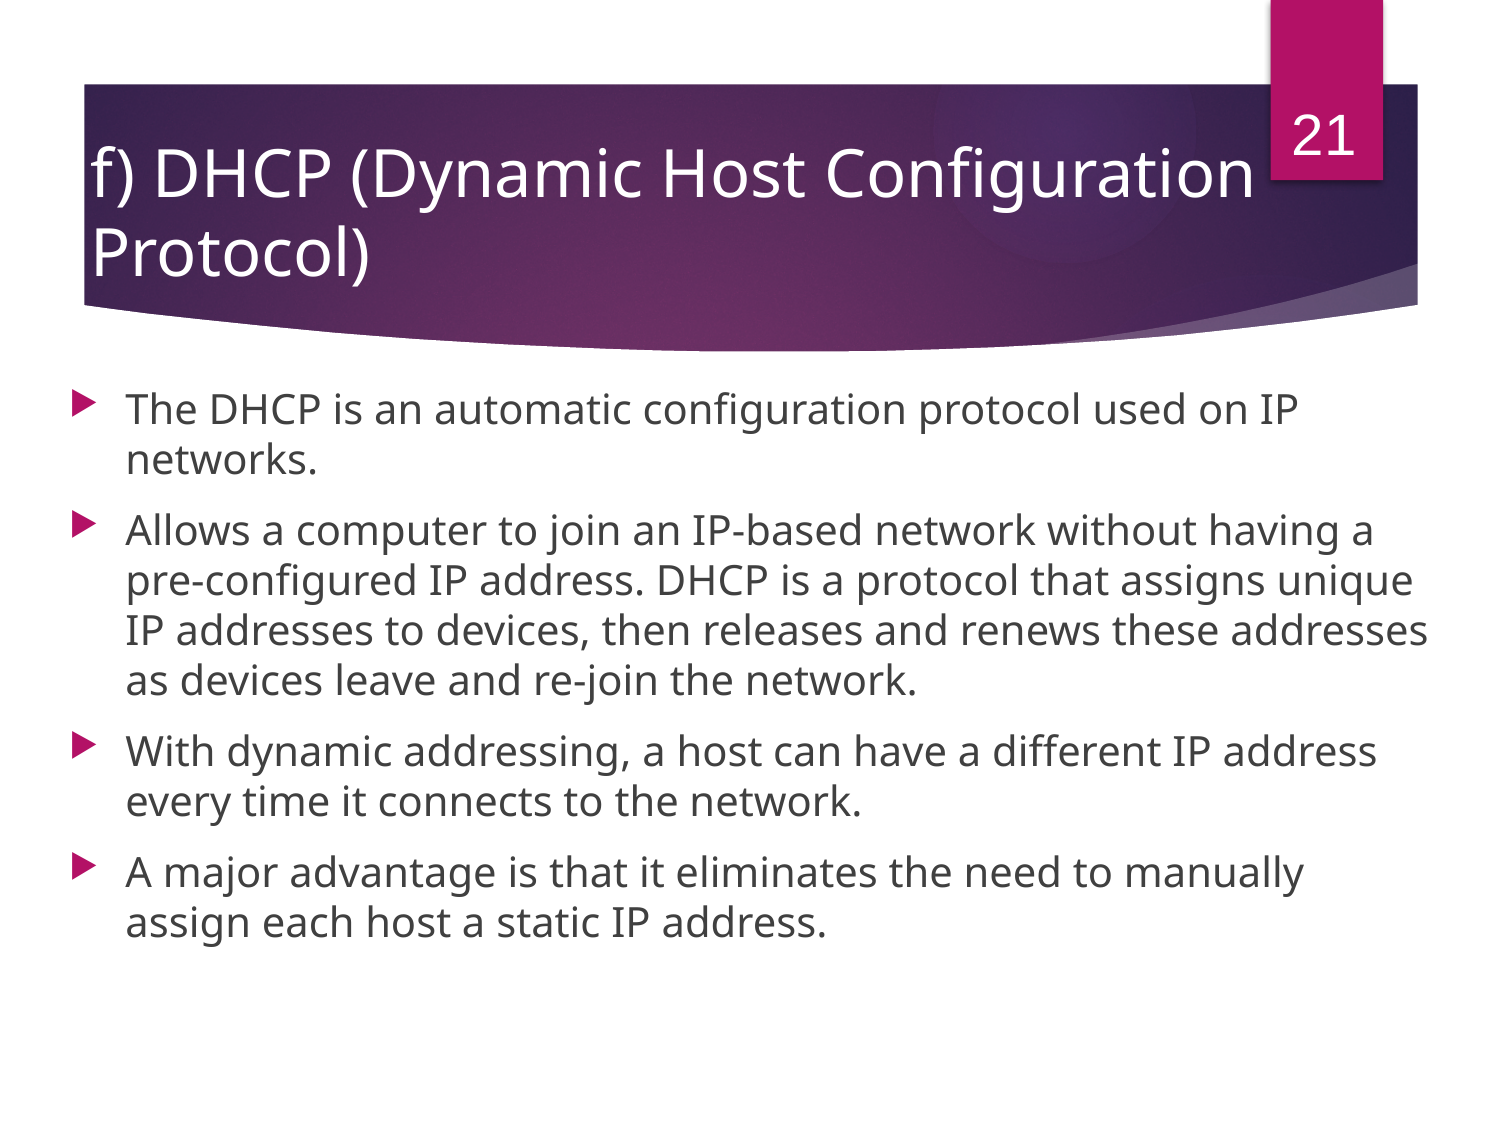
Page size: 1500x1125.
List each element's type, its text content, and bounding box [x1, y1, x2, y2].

title f) DHCP (Dynamic Host Configuration Protocol) [75, 152, 1409, 269]
list The DHCP is an automatic configuration protocol used on IP networks. Allows a computer to join an IP-based network without having a pre-configured IP address. DHCP is a protocol that assigns unique IP addresses to devices, then releases and renews these addresses as devices leave and re-join the network. With dynamic addressing, a host can have a different IP address every time it connects to the network. A major advantage is that it eliminates the need to manually assign each host a static IP address. [54, 374, 1450, 1075]
slide_number 21 [1259, 48, 1390, 175]
